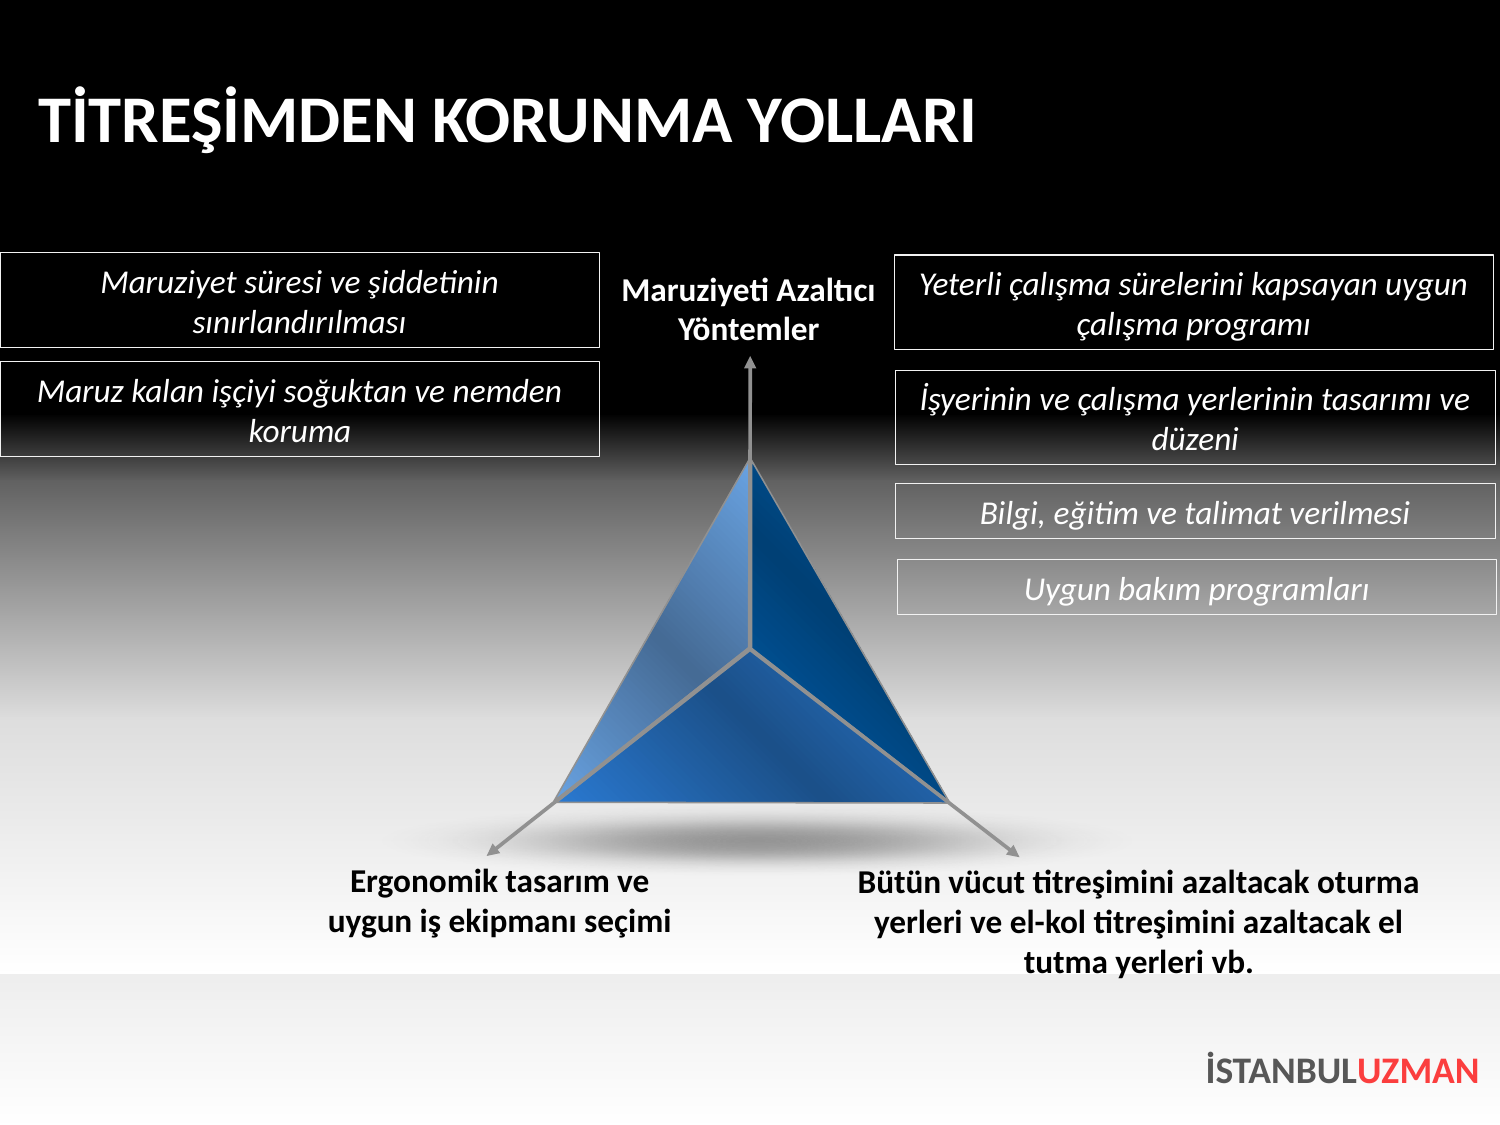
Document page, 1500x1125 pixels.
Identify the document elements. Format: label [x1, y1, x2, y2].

text_box [0, 0, 1500, 975]
text_box [0, 982, 1500, 1125]
picture [373, 804, 1142, 877]
text_box [486, 355, 1020, 858]
